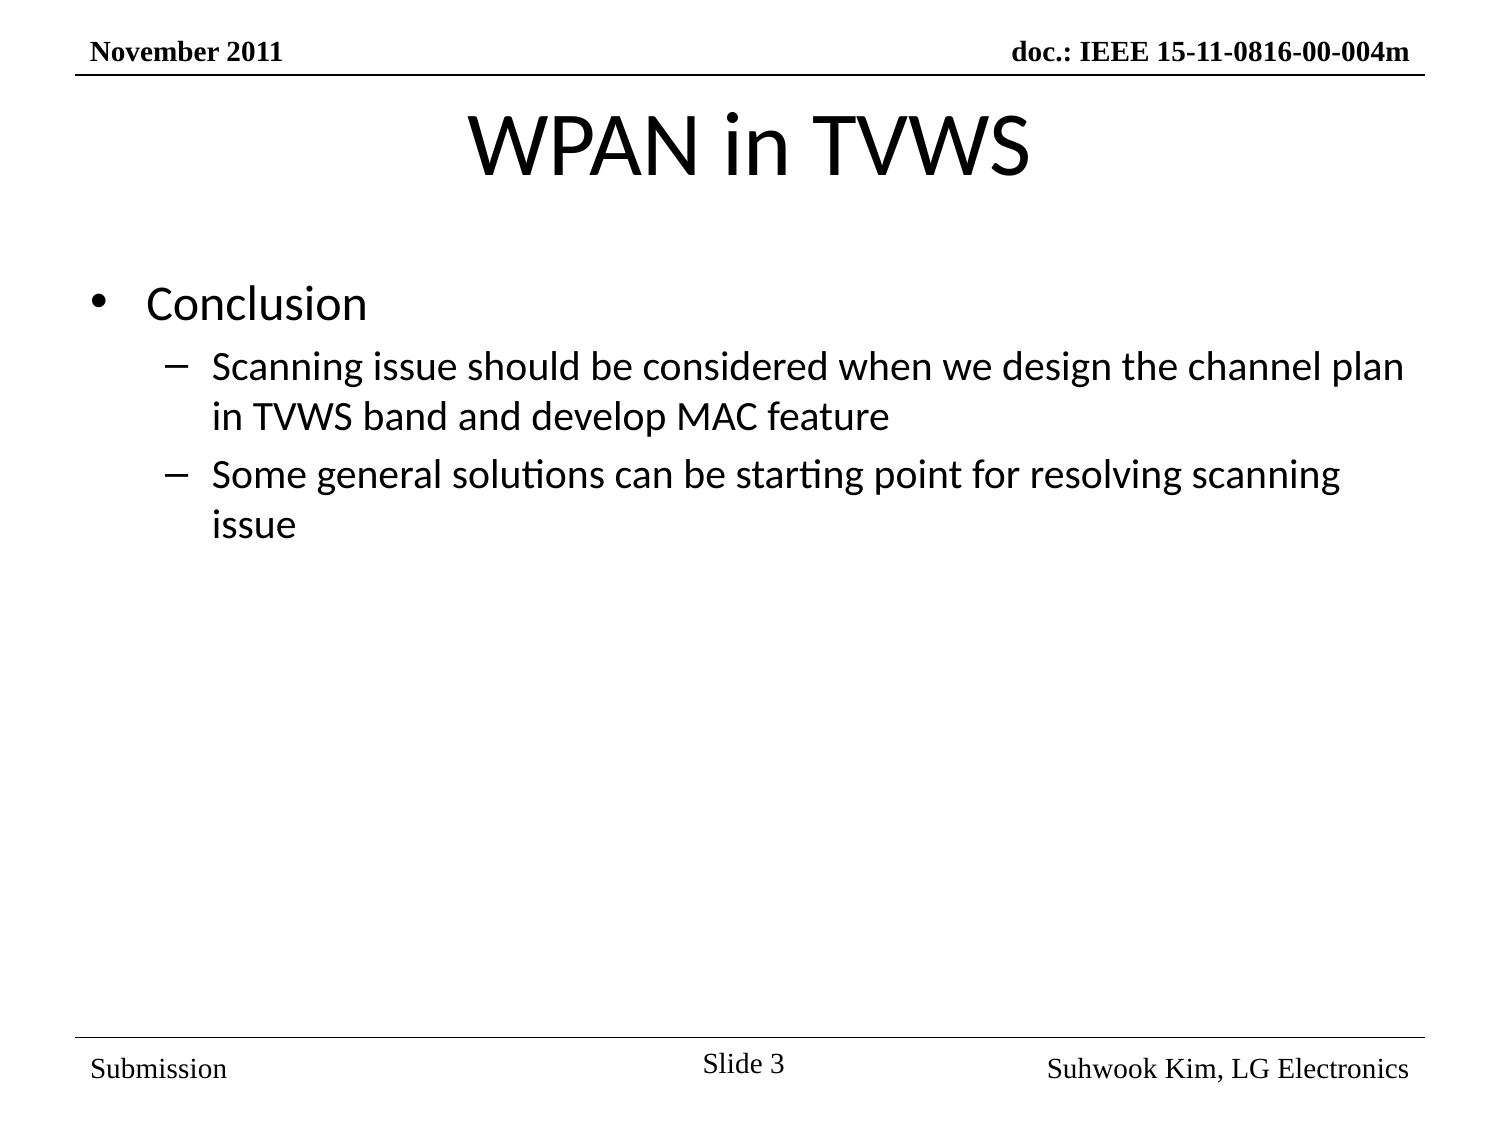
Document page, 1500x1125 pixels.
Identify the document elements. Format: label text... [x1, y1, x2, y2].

text_box Slide 3 [687, 1037, 800, 1088]
title WPAN in TVWS [75, 45, 1425, 233]
list Conclusion Scanning issue should be considered when we design the channel plan in TVWS band and develop MAC feature Some general solutions can be starting point for resolving scanning issue [75, 262, 1425, 1005]
